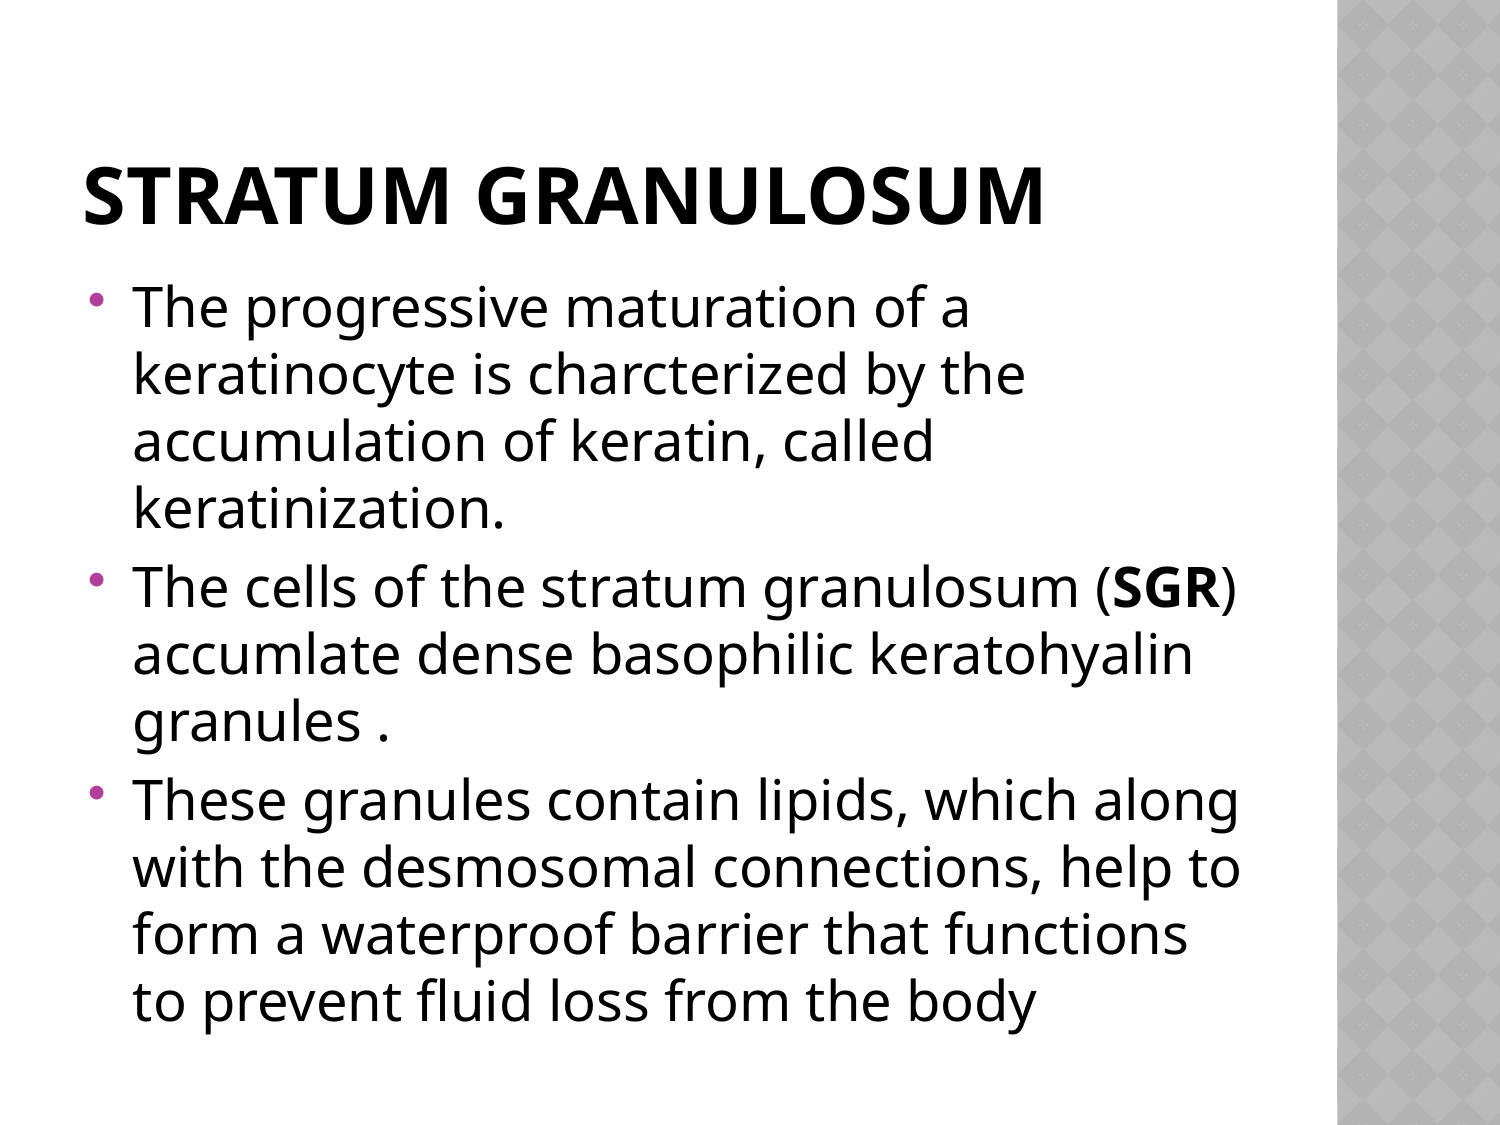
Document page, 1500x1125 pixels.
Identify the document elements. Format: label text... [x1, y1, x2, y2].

list The progressive maturation of a keratinocyte is charcterized by the accumulation of keratin, called keratinization. The cells of the stratum granulosum (SGR) accumlate dense basophilic keratohyalin granules . These granules contain lipids, which along with the desmosomal connections, help to form a waterproof barrier that functions to prevent fluid loss from the body [75, 264, 1263, 1059]
title Stratum granulosum [75, 52, 1263, 240]
